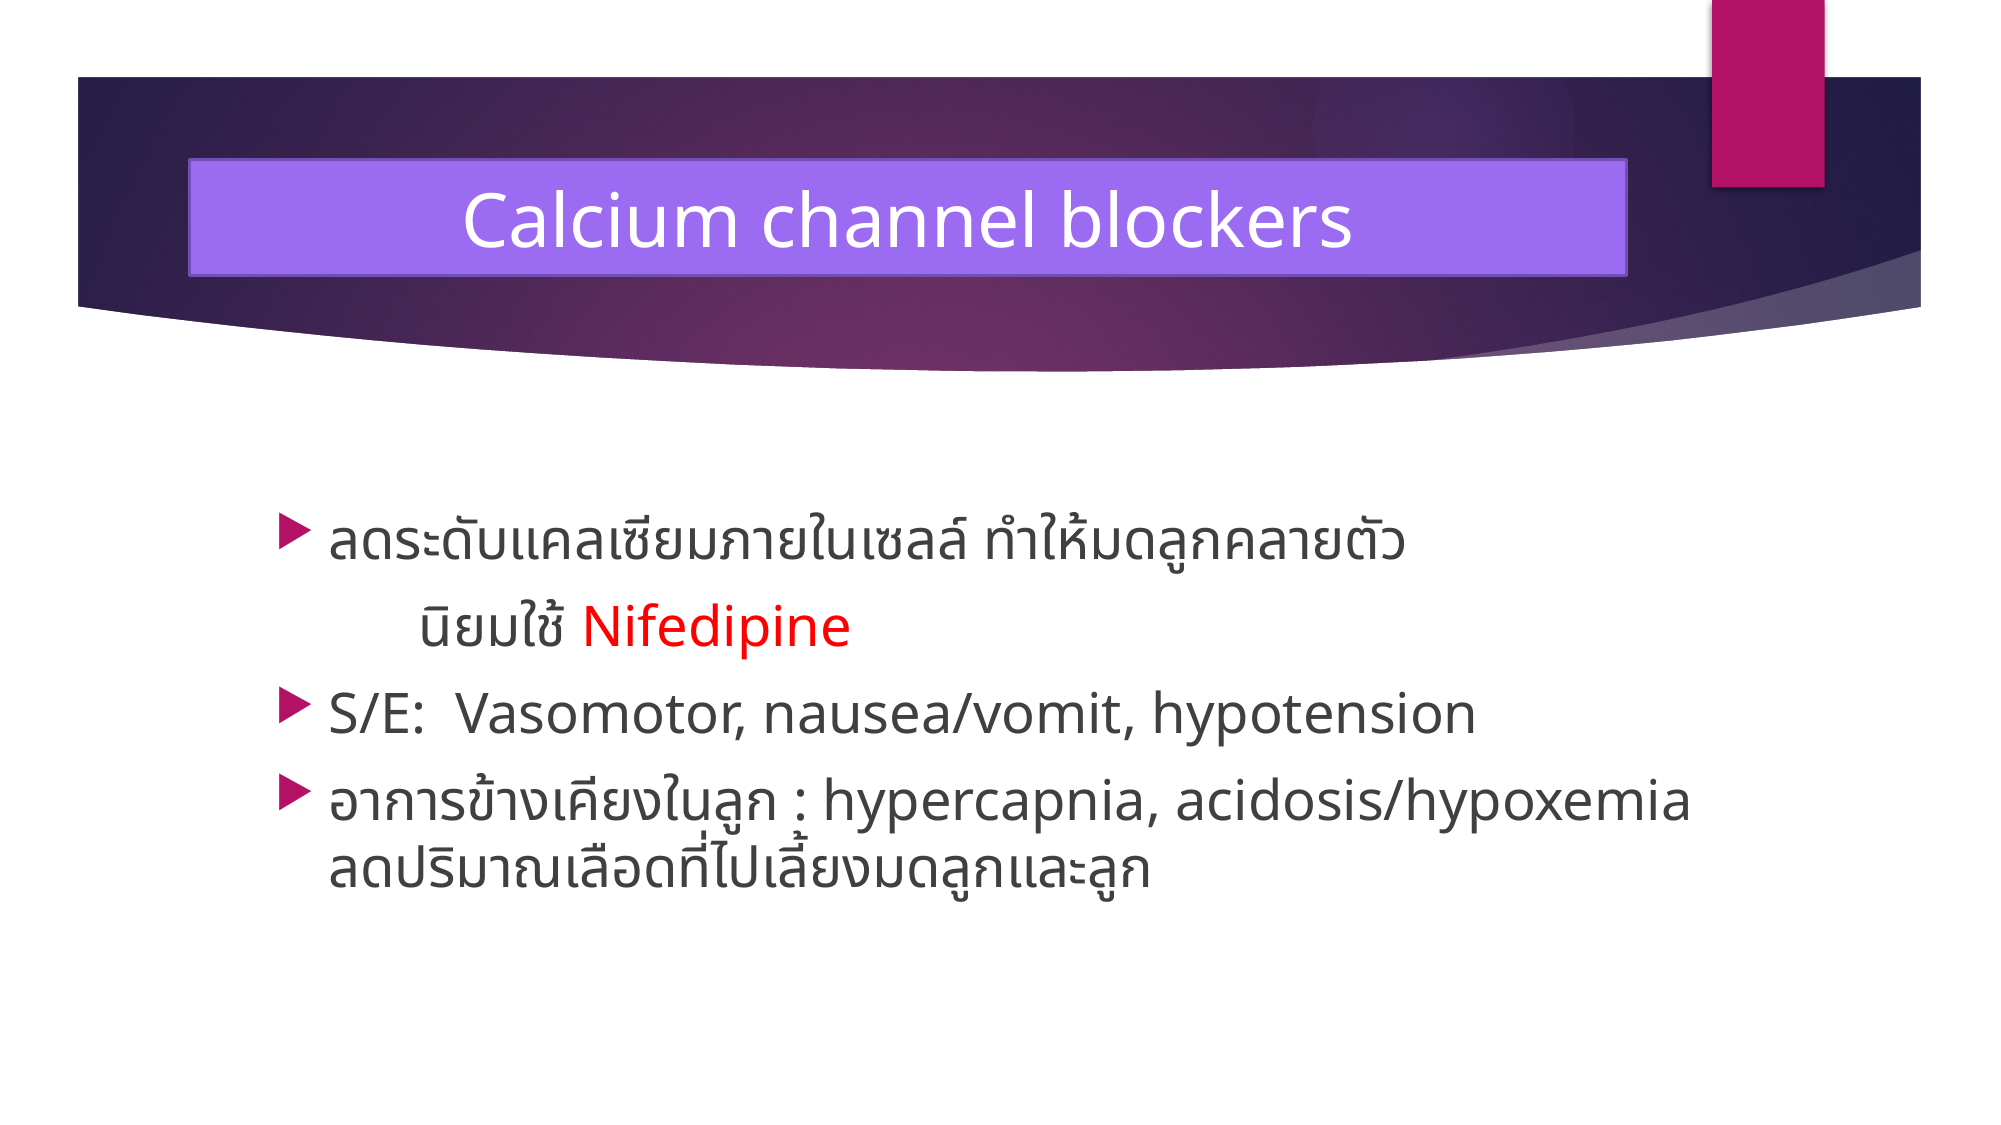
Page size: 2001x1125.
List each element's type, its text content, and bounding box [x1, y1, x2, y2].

list ลดระดับแคลเซียมภายในเซลล์ ทำให้มดลูกคลายตัว นิยมใช้ Nifedipine S/E: Vasomotor, nausea/vomit, hypotension อาการข้างเคียงในลูก : hypercapnia, acidosis/hypoxemia ลดปริมาณเลือดที่ไปเลี้ยงมดลูกและลูก [259, 408, 1708, 970]
title Calcium channel blockers [188, 158, 1628, 277]
